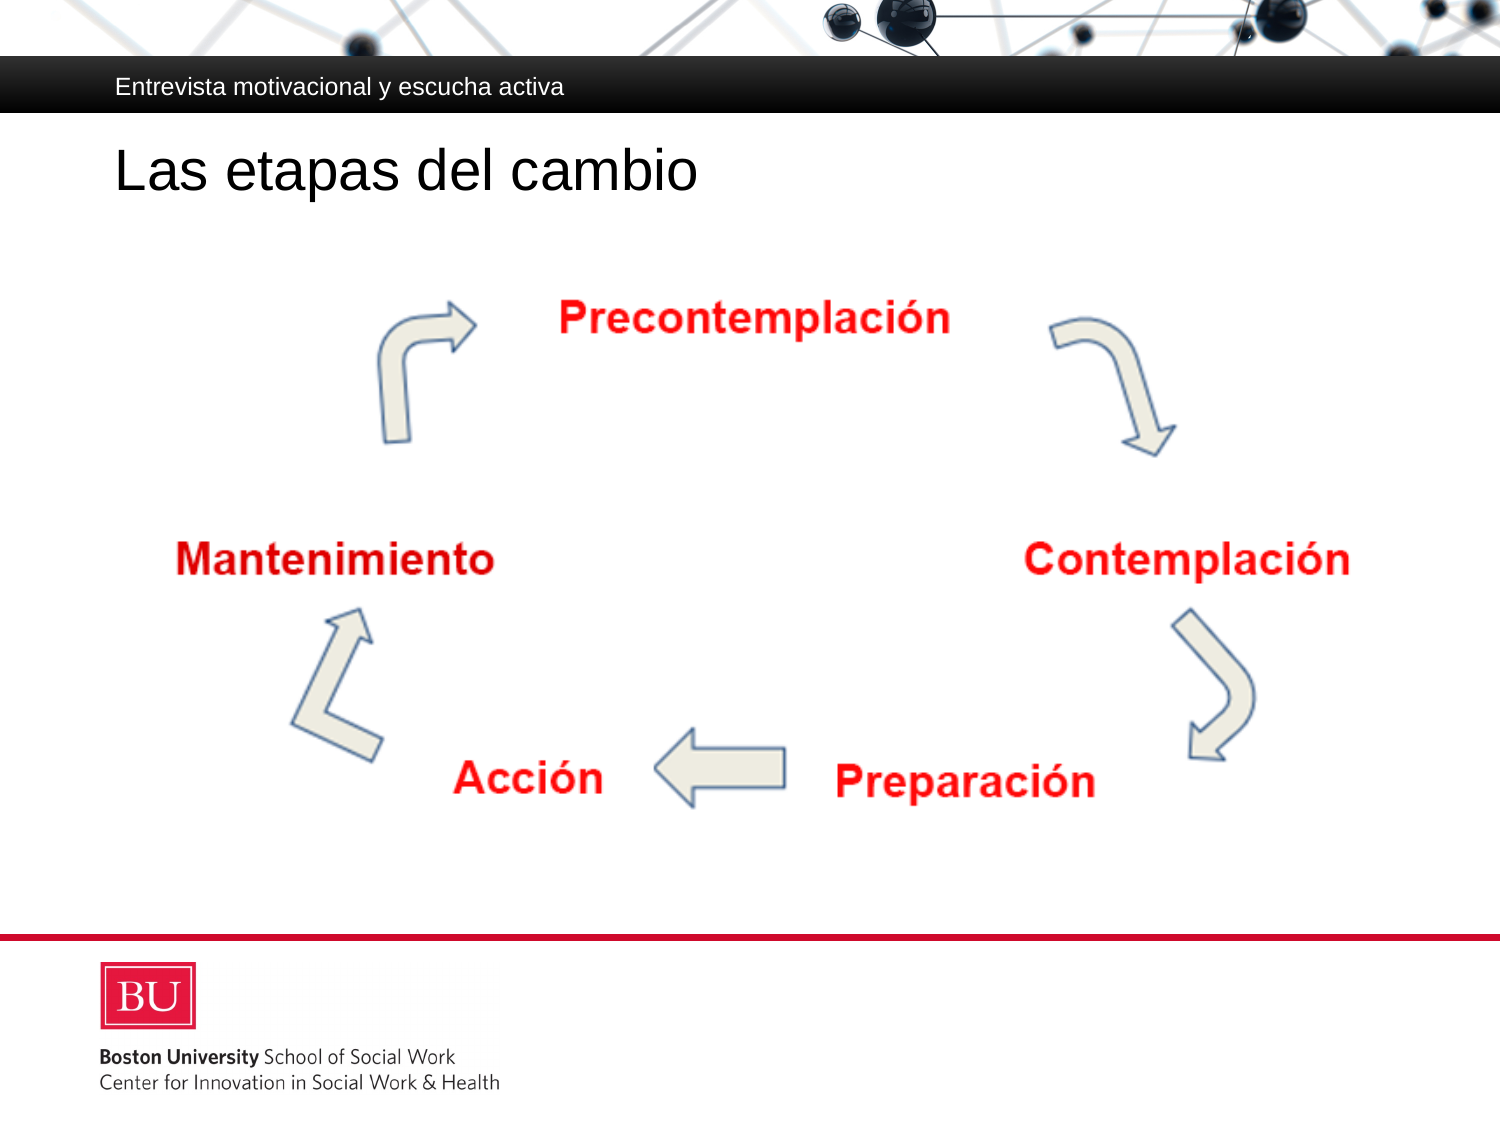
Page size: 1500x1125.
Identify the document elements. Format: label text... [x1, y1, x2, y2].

picture [0, 0, 1500, 56]
picture [105, 211, 1424, 906]
footer Entrevista motivacional y escucha activa [99, 62, 938, 113]
title Las etapas del cambio [99, 125, 1400, 238]
picture [99, 962, 500, 1095]
